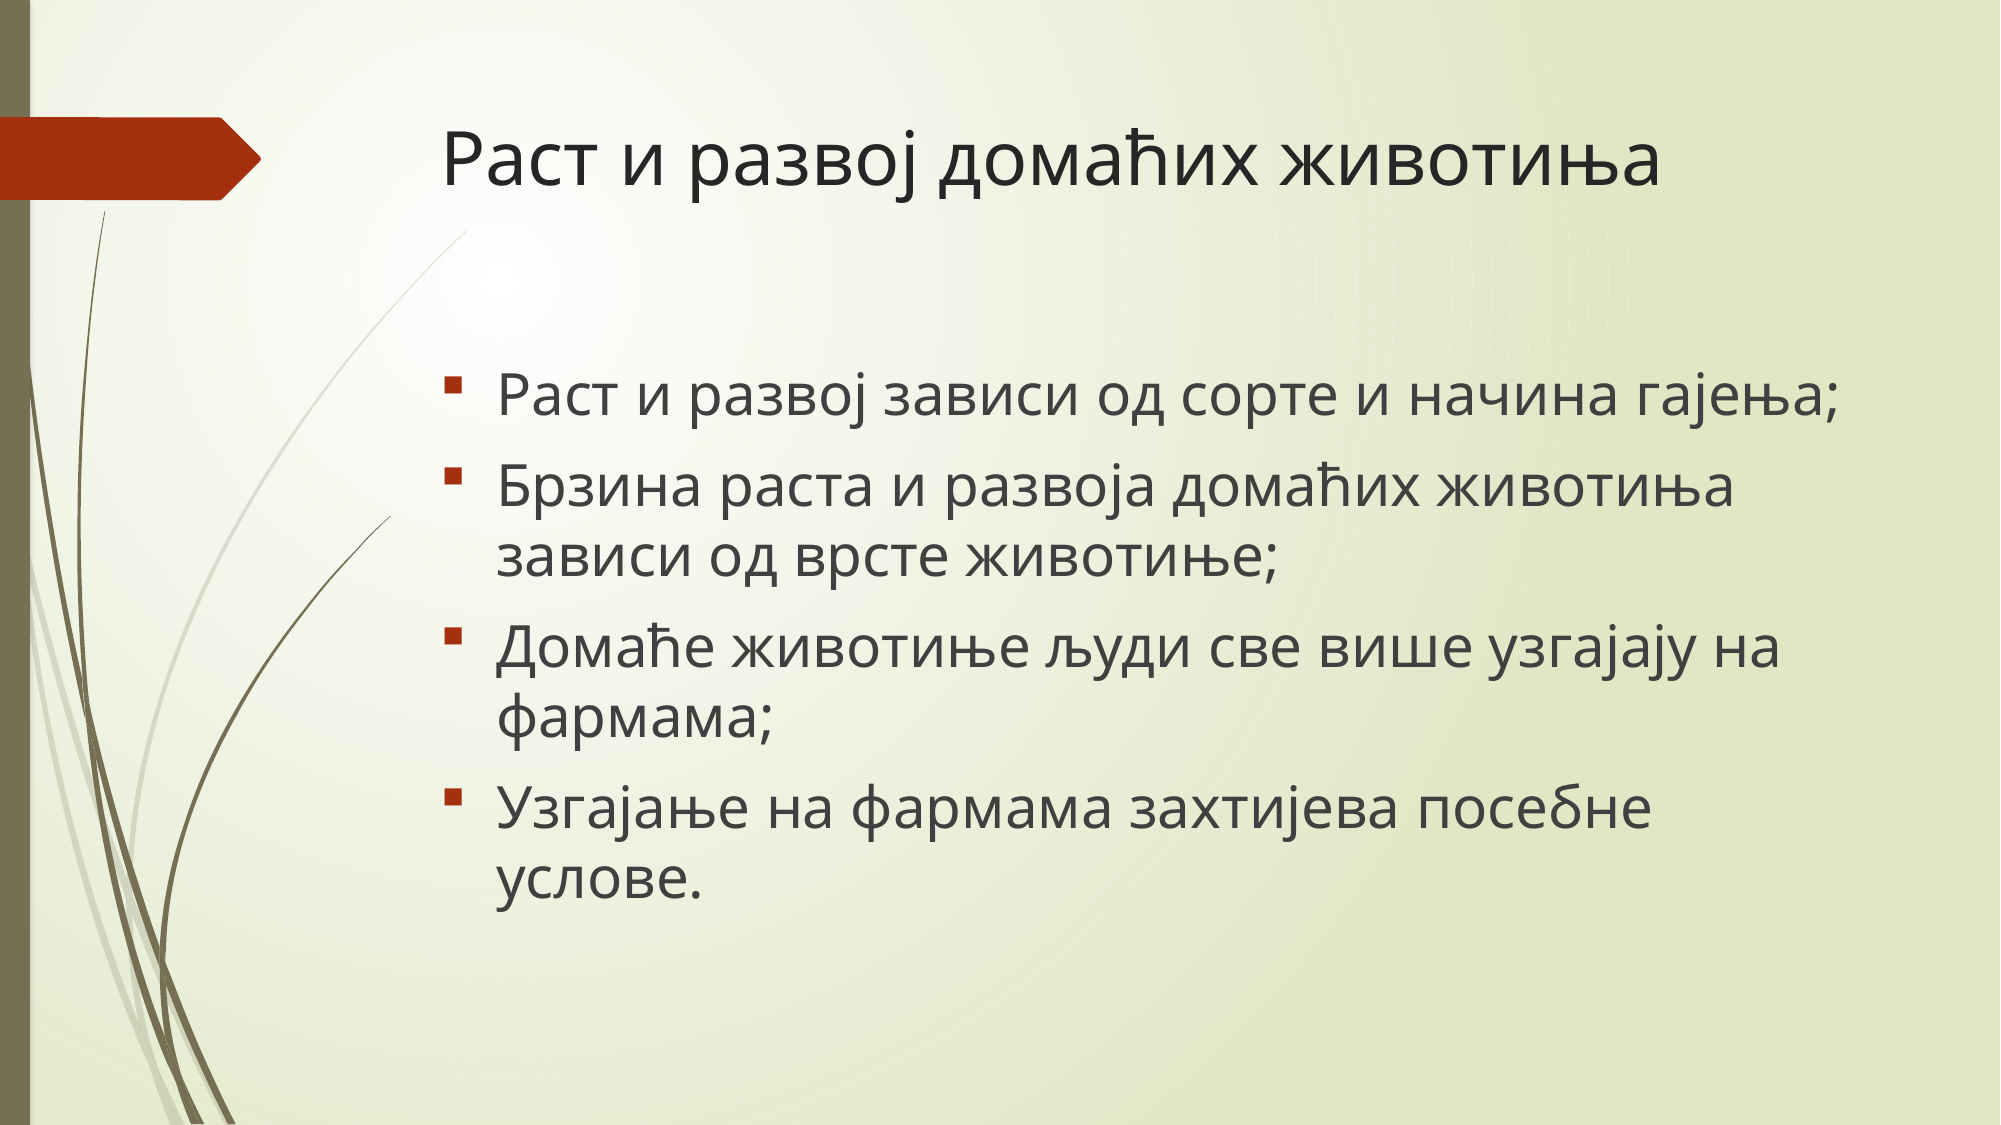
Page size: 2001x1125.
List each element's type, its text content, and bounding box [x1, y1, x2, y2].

title Раст и развој домаћих животиња [425, 102, 1888, 313]
list Раст и развој зависи од сорте и начина гајења; Брзина раста и развоја домаћих животиња зависи од врсте животиње; Домаће животиње људи све више узгајају на фармама; Узгајање на фармама захтијева посебне услове. [424, 350, 1888, 970]
